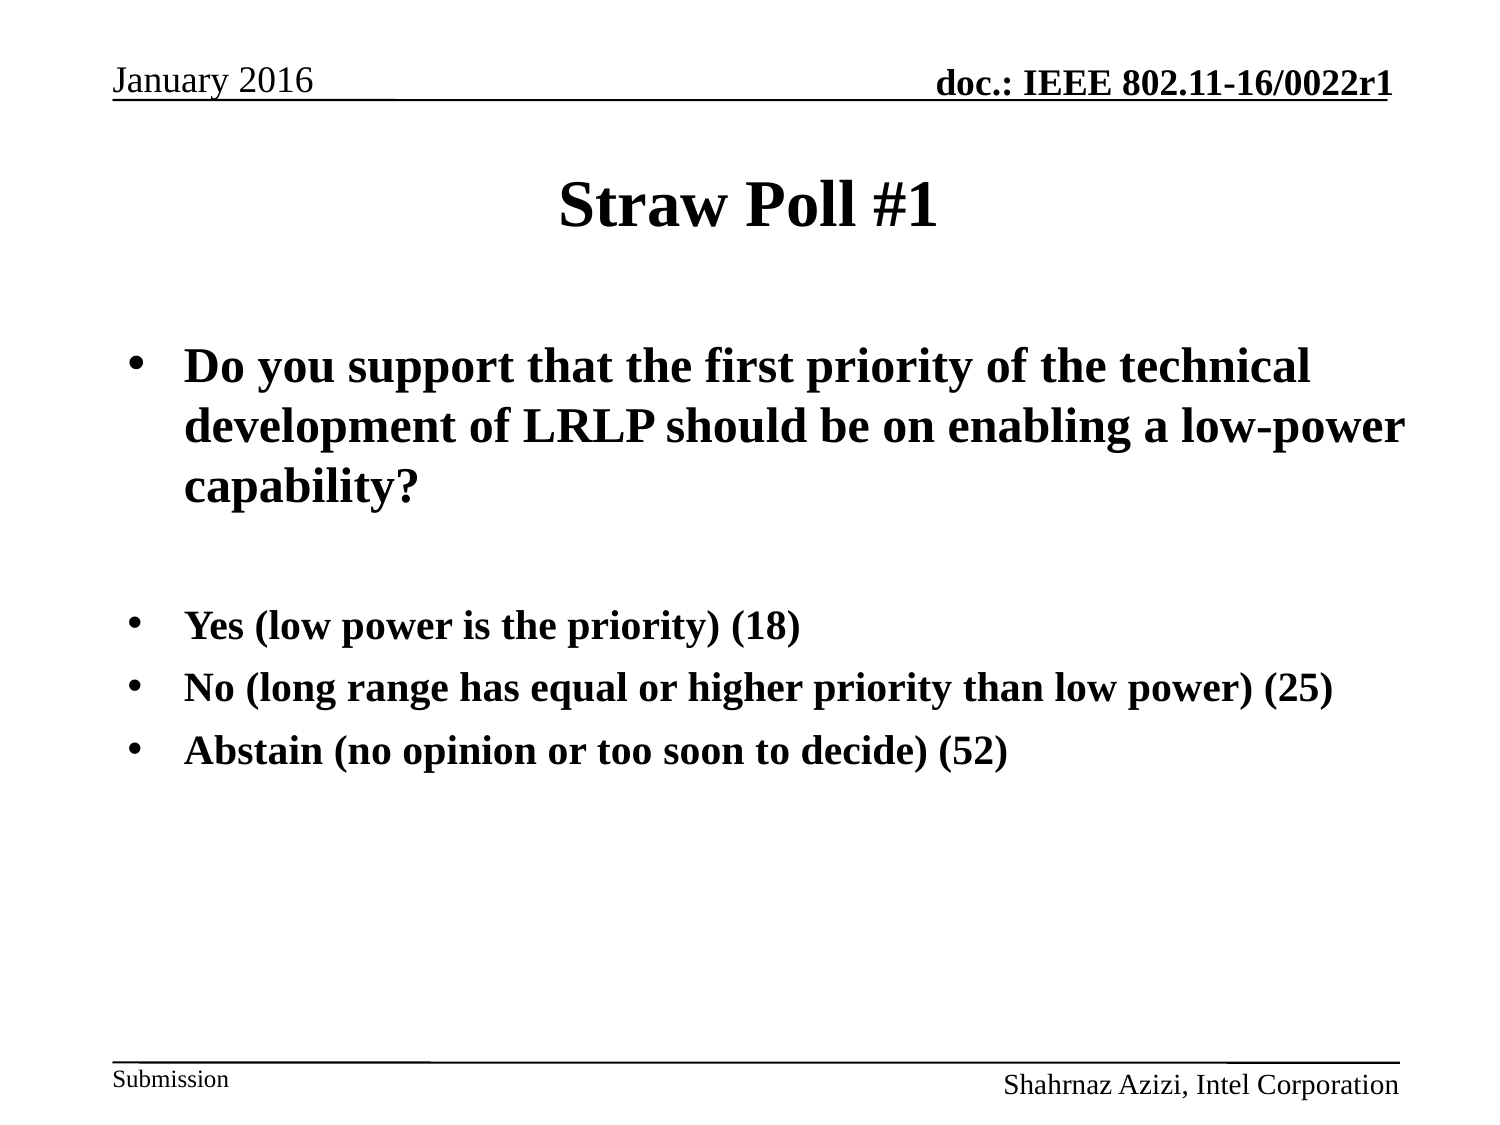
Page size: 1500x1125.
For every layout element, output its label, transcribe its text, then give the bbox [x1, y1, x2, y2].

list Do you support that the first priority of the technical development of LRLP should be on enabling a low-power capability? Yes (low power is the priority) (18) No (long range has equal or higher priority than low power) (25) Abstain (no opinion or too soon to decide) (52) [112, 324, 1426, 1000]
title Straw Poll #1 [112, 112, 1388, 288]
